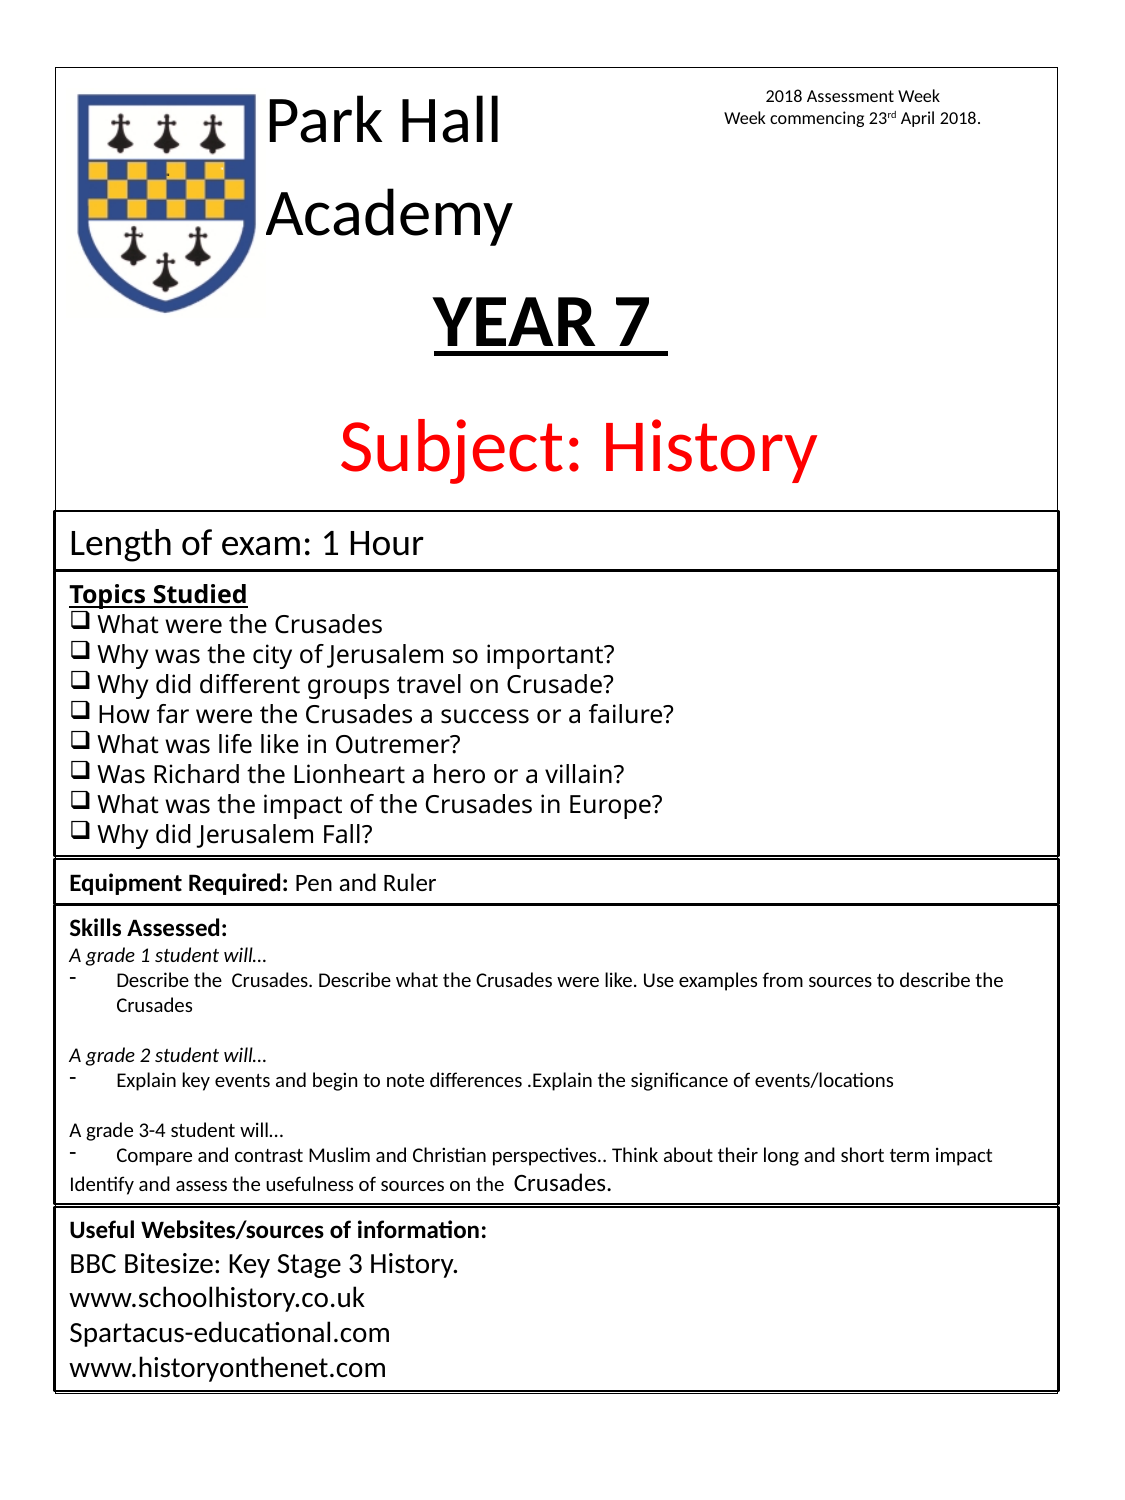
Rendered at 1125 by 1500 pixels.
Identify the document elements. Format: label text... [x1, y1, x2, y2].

text_box YEAR 7 [419, 264, 684, 369]
picture [66, 88, 266, 318]
text_box Skills Assessed: A grade 1 student will… Describe the Crusades. Describe what the Crusades were like. Use examples from sources to describe the Crusades A grade 2 student will… Explain key events and begin to note differences .Explain the significance of events/locations A grade 3-4 student will… Compare and contrast Muslim and Christian perspectives.. Think about their long and short term impact Identify and assess the usefulness of sources on the Crusades. [54, 904, 1059, 1205]
title 2018 Assessment Week Week commencing 23rd April 2018. [662, 76, 1044, 158]
text_box Equipment Required: Pen and Ruler [54, 859, 1059, 904]
list Park Hall Academy [55, 67, 1058, 510]
text_box Topics Studied What were the Crusades Why was the city of Jerusalem so important? Why did different groups travel on Crusade? How far were the Crusades a success or a failure? What was life like in Outremer? Was Richard the Lionheart a hero or a villain? What was the impact of the Crusades in Europe? Why did Jerusalem Fall? [54, 571, 1059, 856]
text_box Useful Websites/sources of information: BBC Bitesize: Key Stage 3 History. www.schoolhistory.co.uk Spartacus-educational.com www.historyonthenet.com [54, 1206, 1059, 1392]
text_box Subject: History [324, 389, 851, 495]
text_box Length of exam: 1 Hour [54, 510, 1059, 571]
